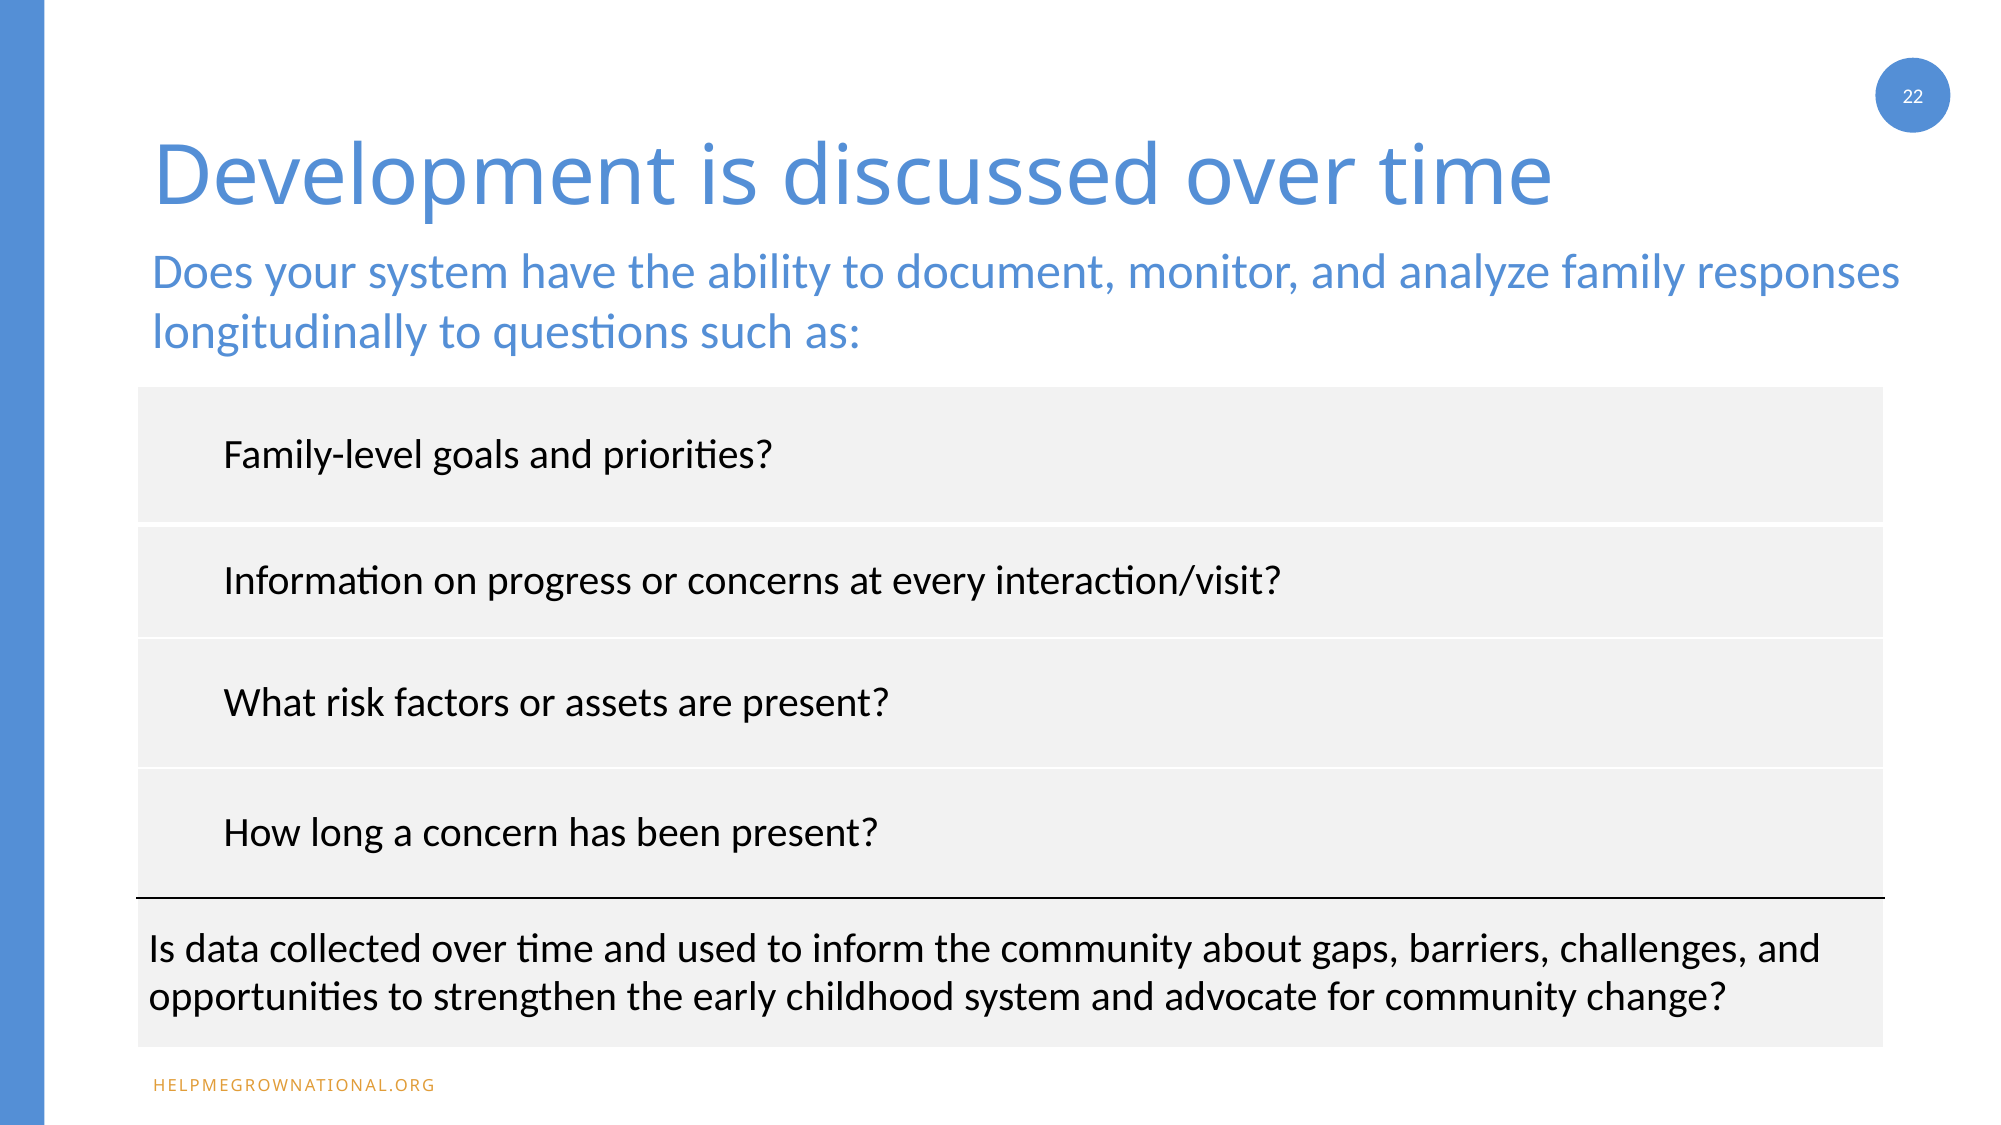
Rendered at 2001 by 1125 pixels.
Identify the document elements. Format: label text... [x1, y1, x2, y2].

text_box Does your system have the ability to document, monitor, and analyze family responses longitudinally to questions such as: [137, 231, 1976, 367]
table_cell What risk factors or assets are present? [138, 639, 1883, 767]
table_cell How long a concern has been present? [138, 769, 1883, 897]
table_cell Information on progress or concerns at every interaction/visit? [138, 527, 1883, 637]
table_header Family-level goals and priorities? [138, 387, 1883, 522]
table_cell Is data collected over time and used to inform the community about gaps, barriers, challenges, and opportunities to strengthen the early childhood system and advocate for community change? [138, 899, 1883, 1047]
slide_number 22 [1883, 65, 1942, 126]
title Development is discussed over time [137, 125, 1863, 206]
